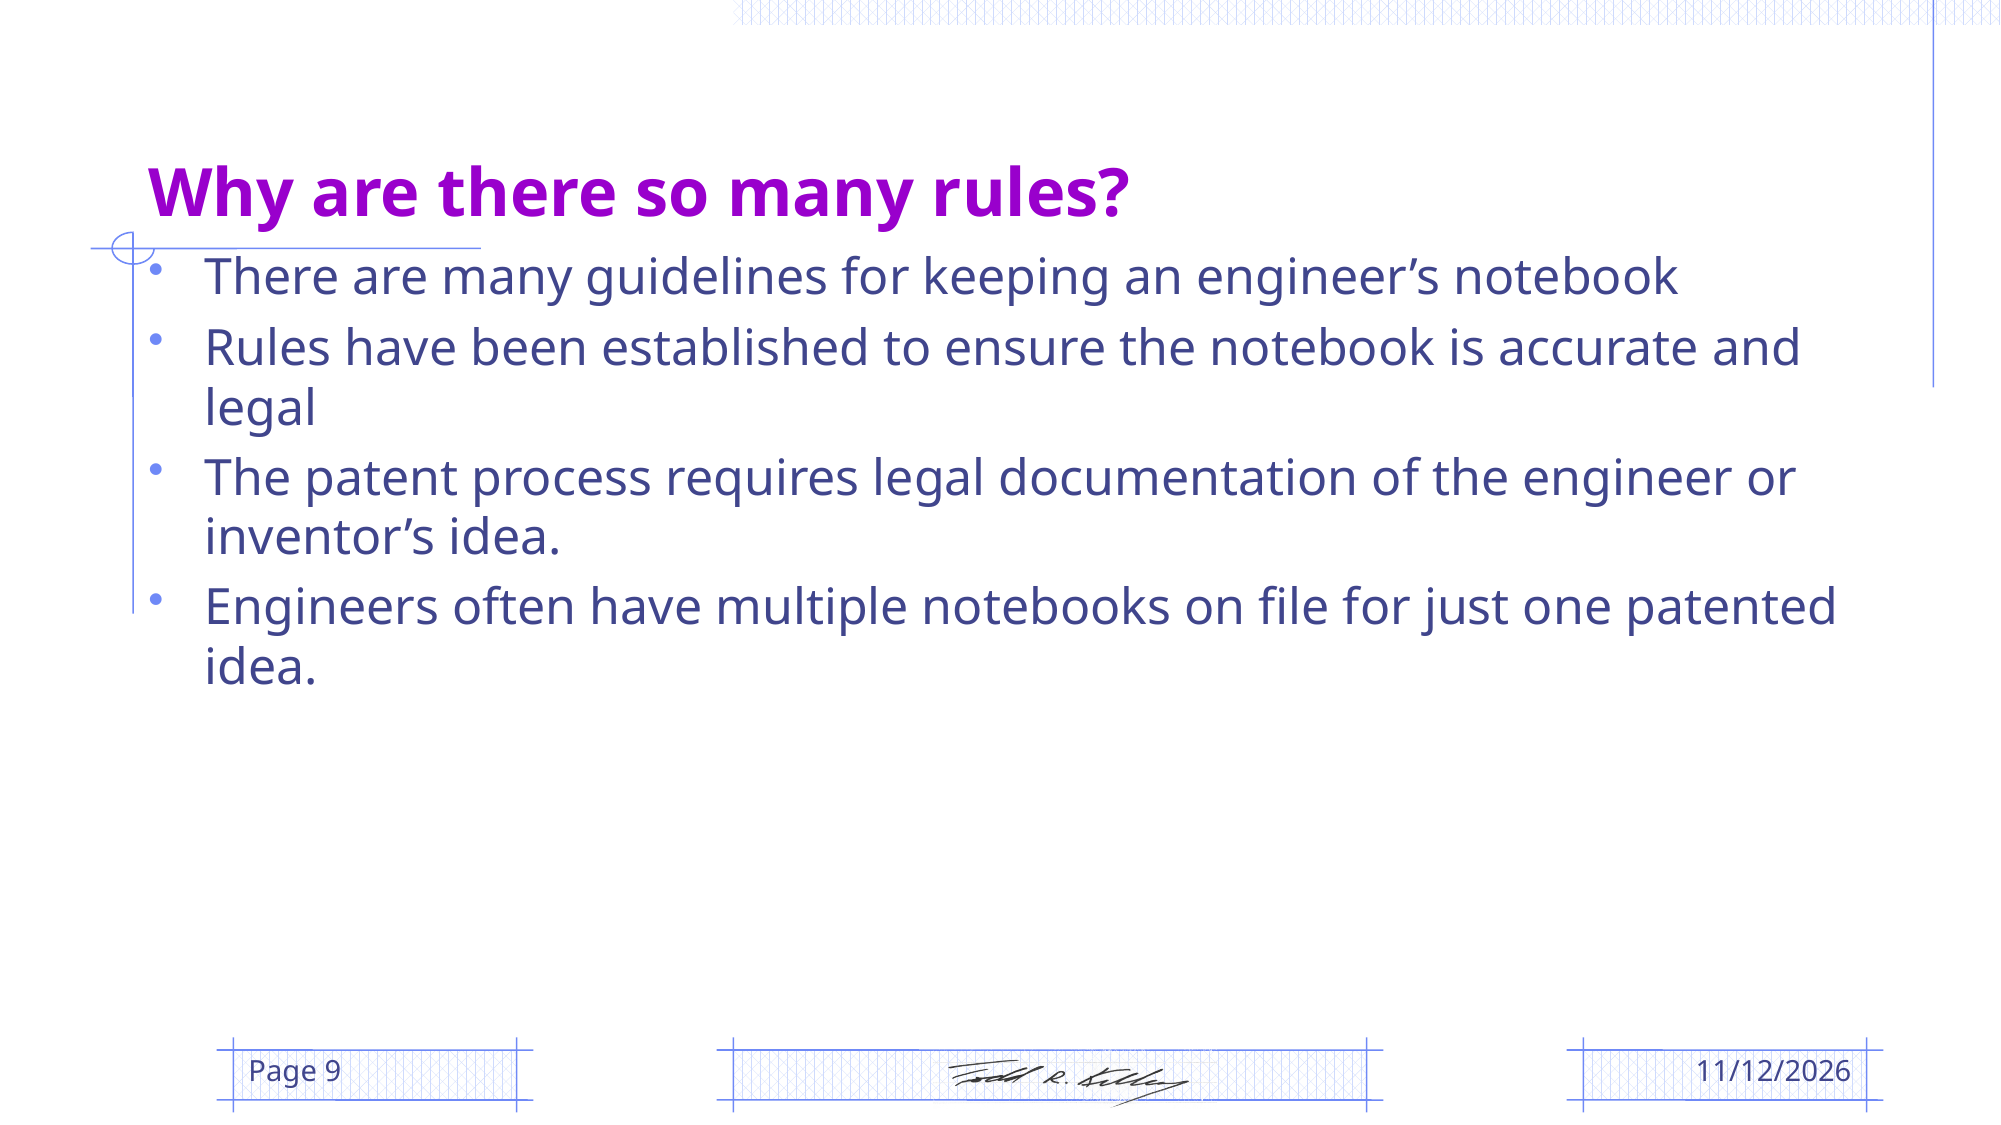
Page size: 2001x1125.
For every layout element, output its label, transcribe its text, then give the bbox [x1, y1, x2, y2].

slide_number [1449, 1024, 1867, 1101]
slide_number Page 9 [233, 1024, 651, 1101]
list There are many guidelines for keeping an engineer’s notebook Rules have been established to ensure the notebook is accurate and legal The patent process requires legal documentation of the engineer or inventor’s idea. Engineers often have multiple notebooks on file for just one patented idea. [133, 237, 1917, 913]
title Why are there so many rules? [133, 49, 1834, 237]
